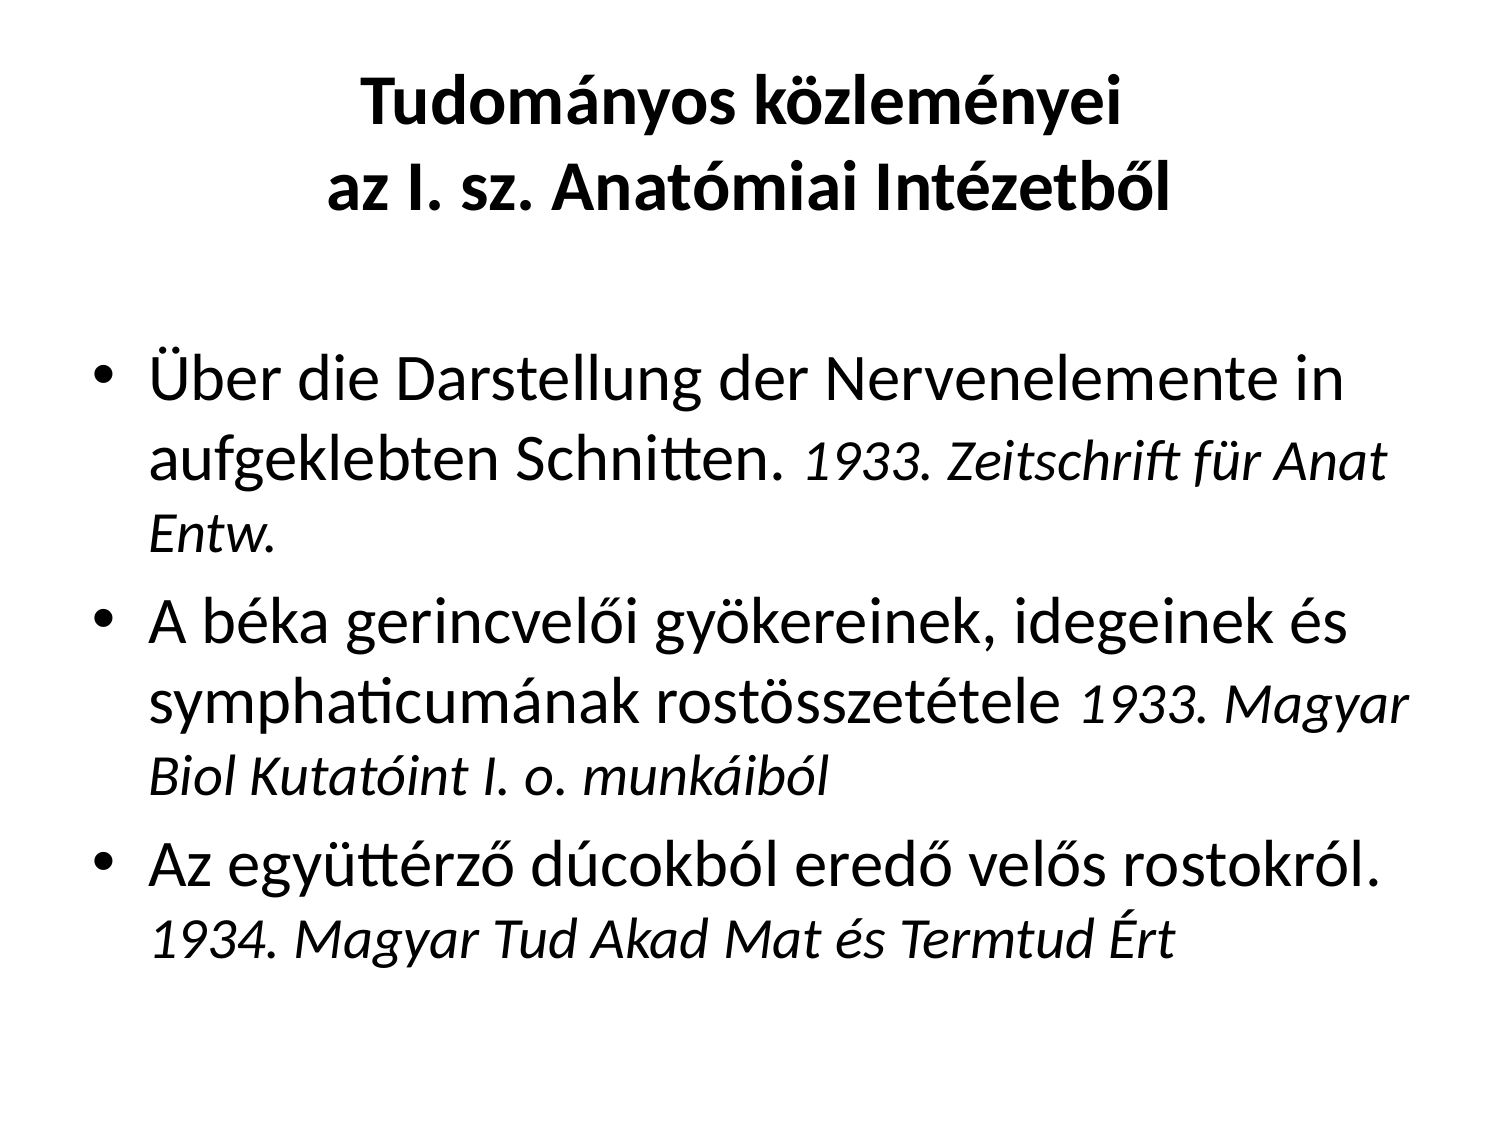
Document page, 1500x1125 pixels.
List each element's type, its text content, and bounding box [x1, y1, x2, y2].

list Über die Darstellung der Nervenelemente in aufgeklebten Schnitten. 1933. Zeitschrift für Anat Entw. A béka gerincvelői gyökereinek, idegeinek és symphaticumának rostösszetétele 1933. Magyar Biol Kutatóint I. o. munkáiból Az együttérző dúcokból eredő velős rostokról. 1934. Magyar Tud Akad Mat és Termtud Ért [76, 326, 1428, 1069]
title Tudományos közleményei az I. sz. Anatómiai Intézetből [74, 44, 1426, 233]
